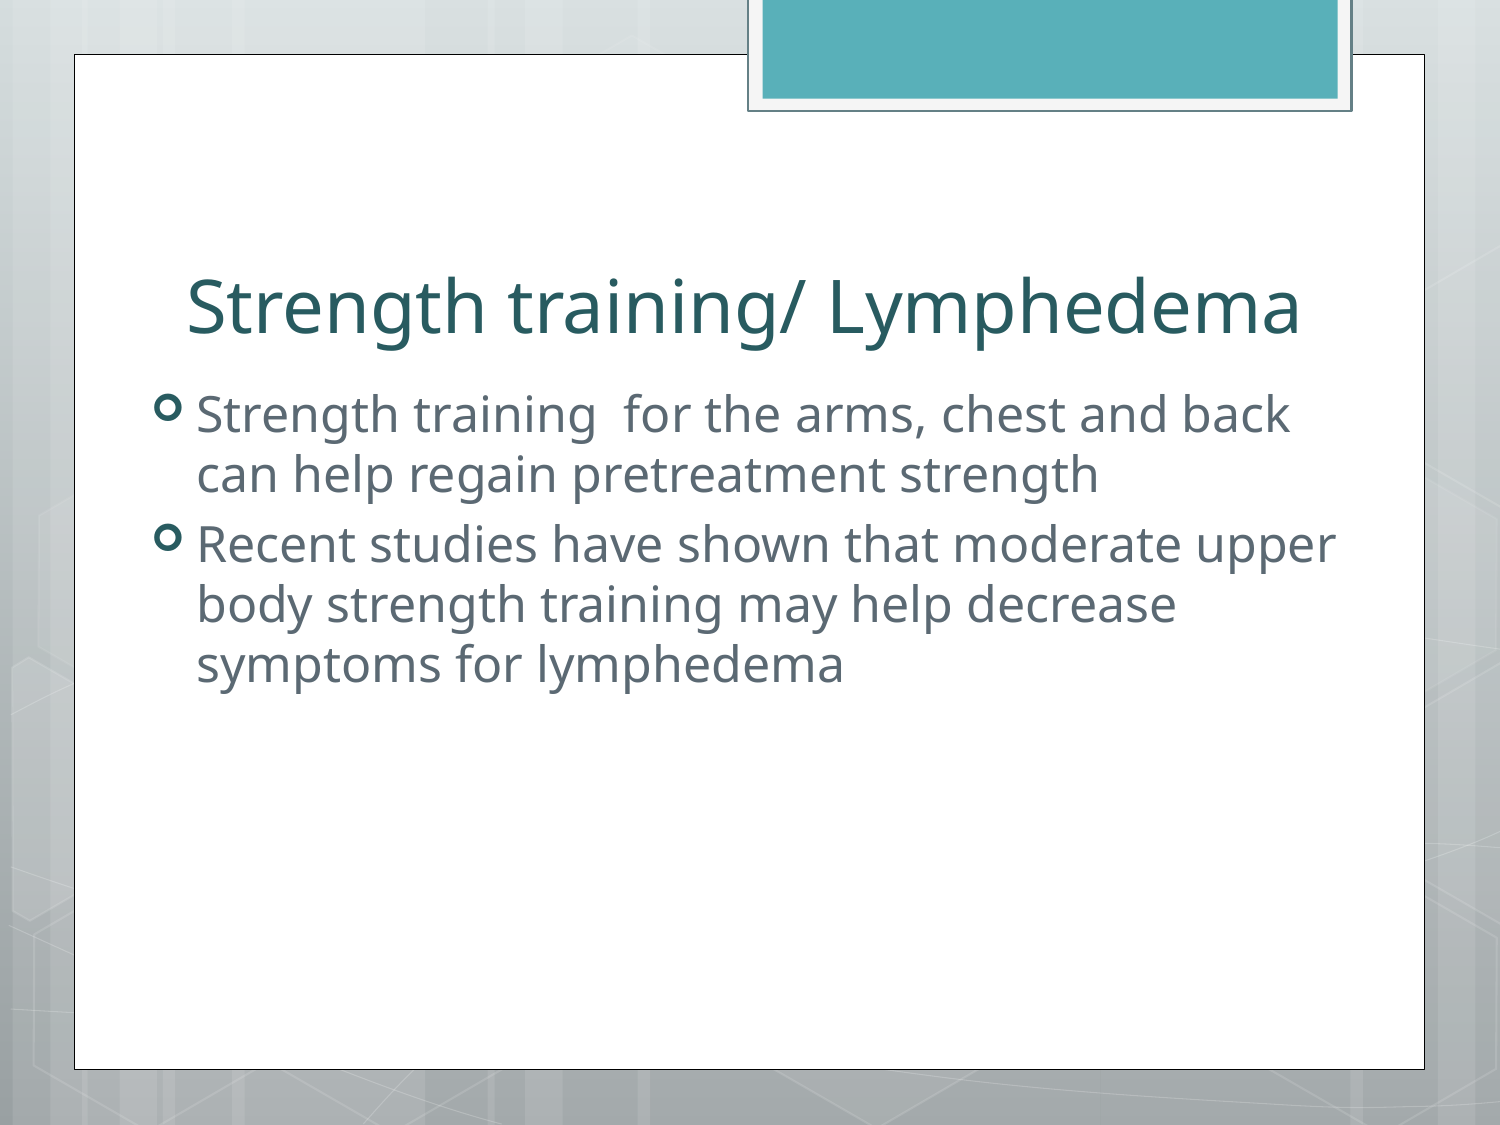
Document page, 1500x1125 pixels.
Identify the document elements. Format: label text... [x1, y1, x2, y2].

list Strength training for the arms, chest and back can help regain pretreatment strength Recent studies have shown that moderate upper body strength training may help decrease symptoms for lymphedema [125, 375, 1400, 825]
title Strength training/ Lymphedema [171, 168, 1324, 357]
